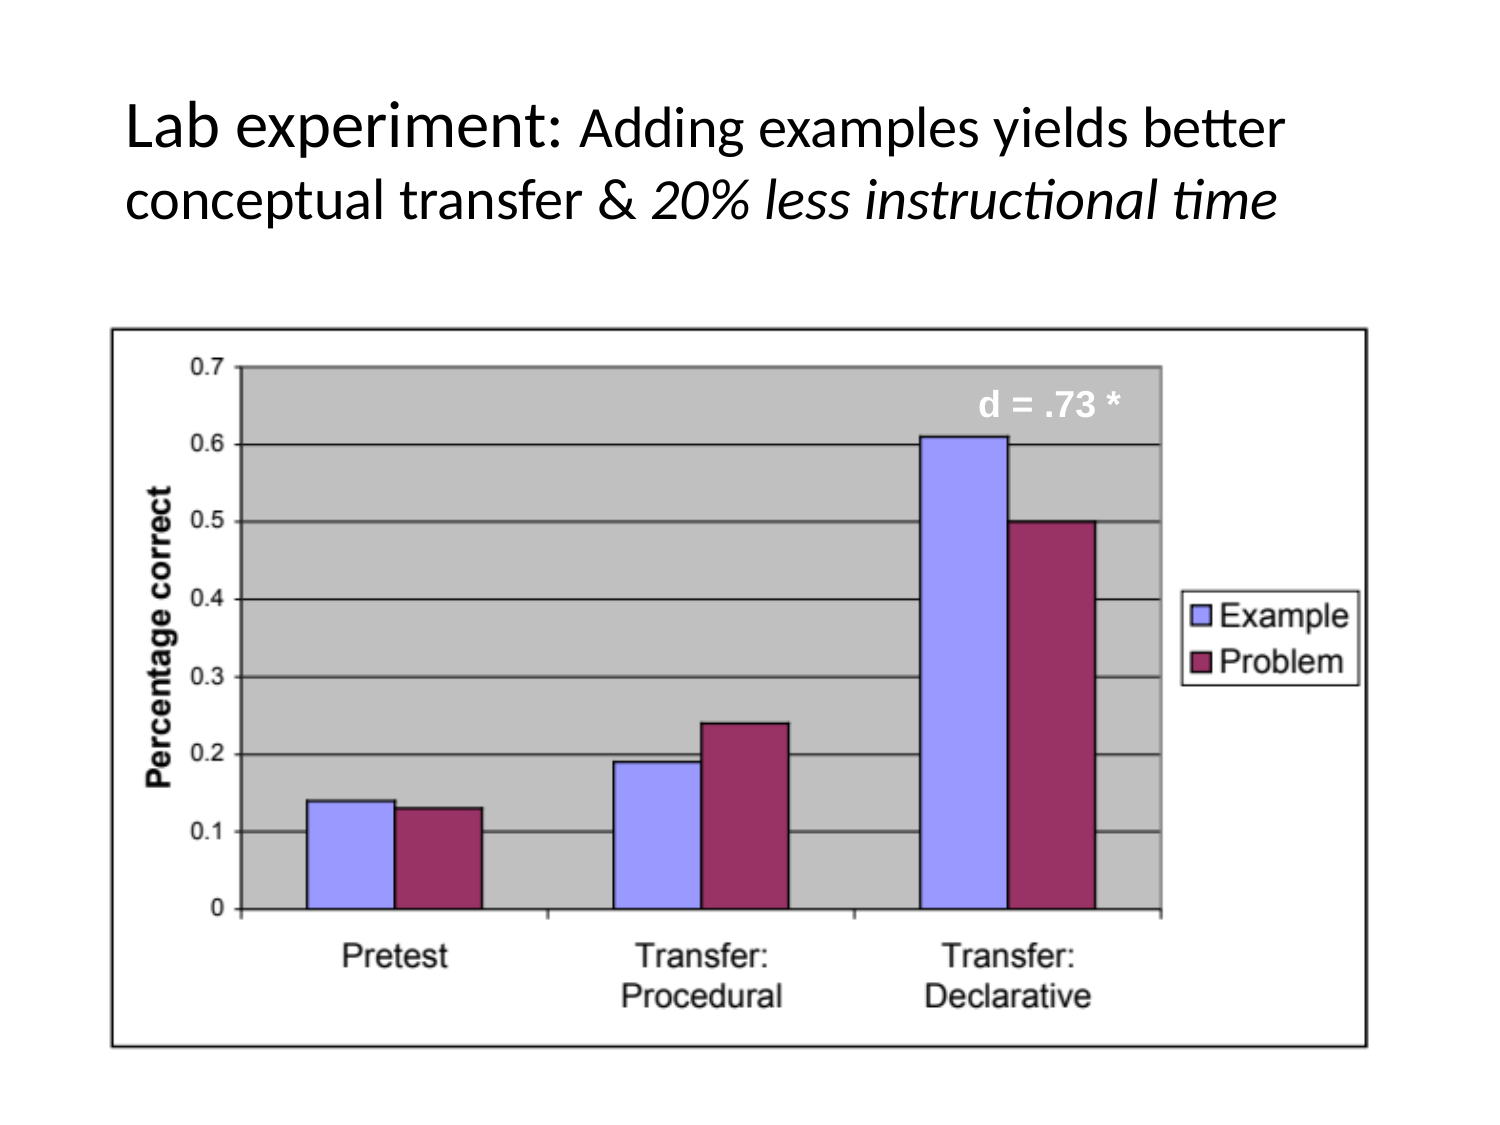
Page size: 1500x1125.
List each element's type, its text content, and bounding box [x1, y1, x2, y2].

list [14, 293, 1500, 1087]
title Lab experiment: Adding examples yields better conceptual transfer & 20% less instructional time [110, 62, 1386, 250]
